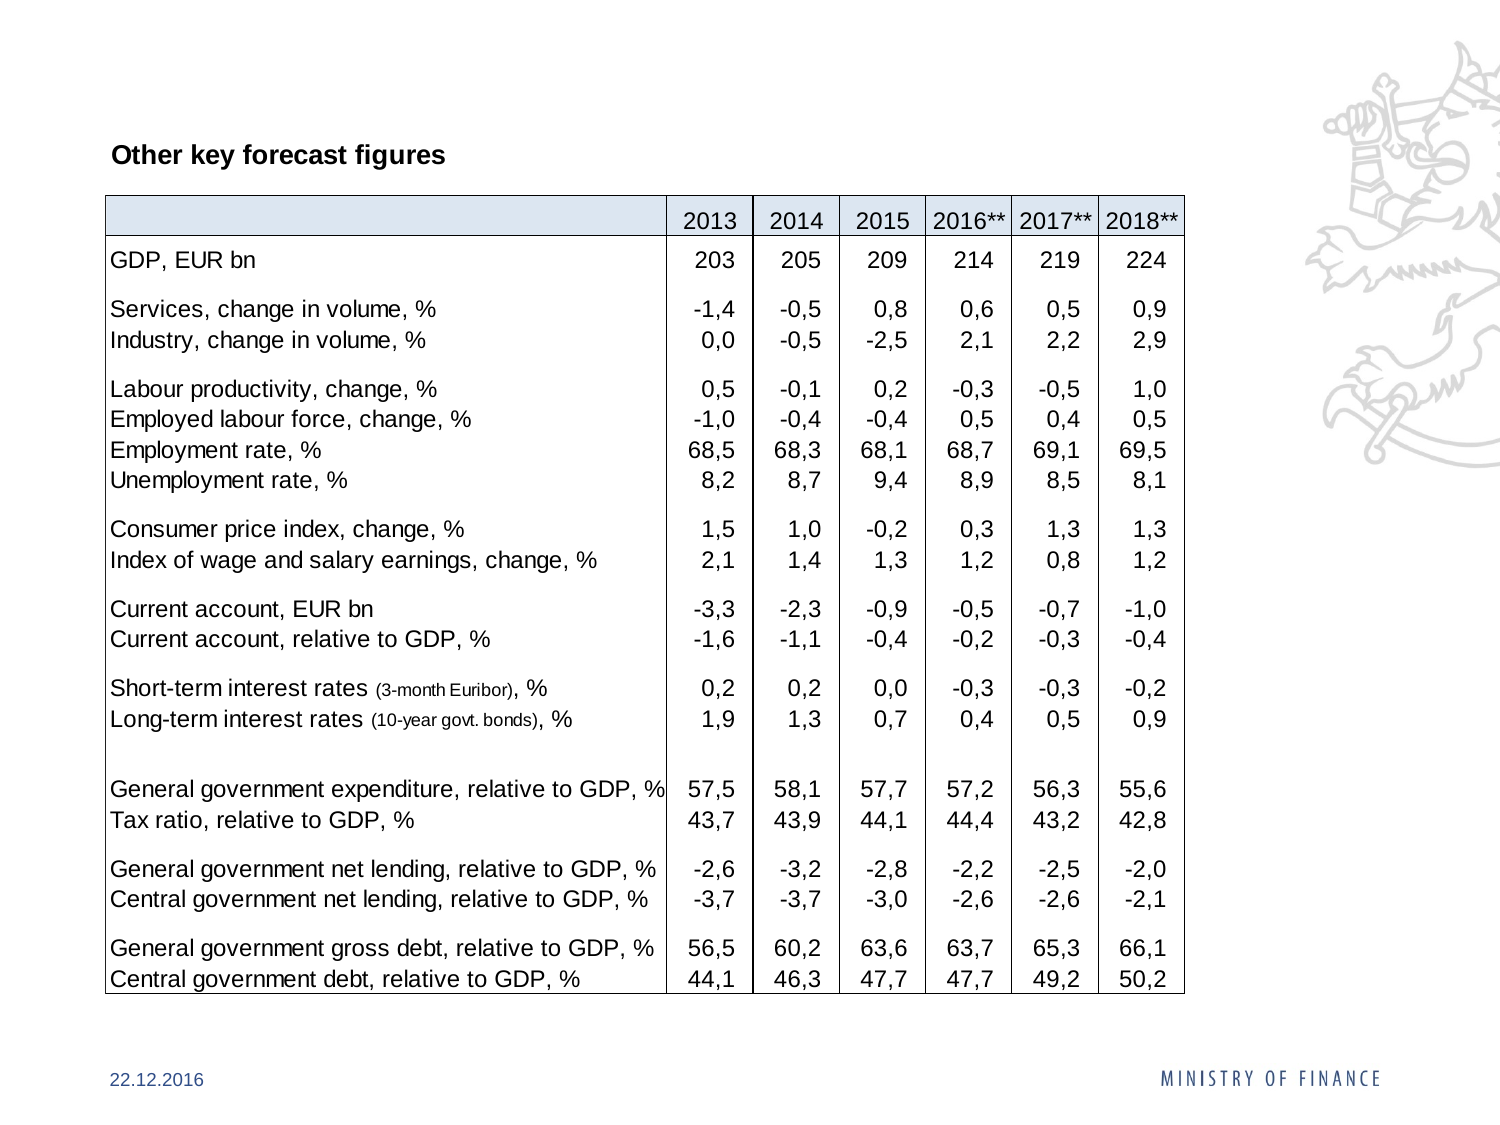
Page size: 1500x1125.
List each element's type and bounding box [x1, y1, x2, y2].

picture [104, 136, 1211, 1019]
slide_number [94, 1054, 255, 1103]
picture [1234, 0, 1500, 512]
picture [1095, 1063, 1445, 1093]
